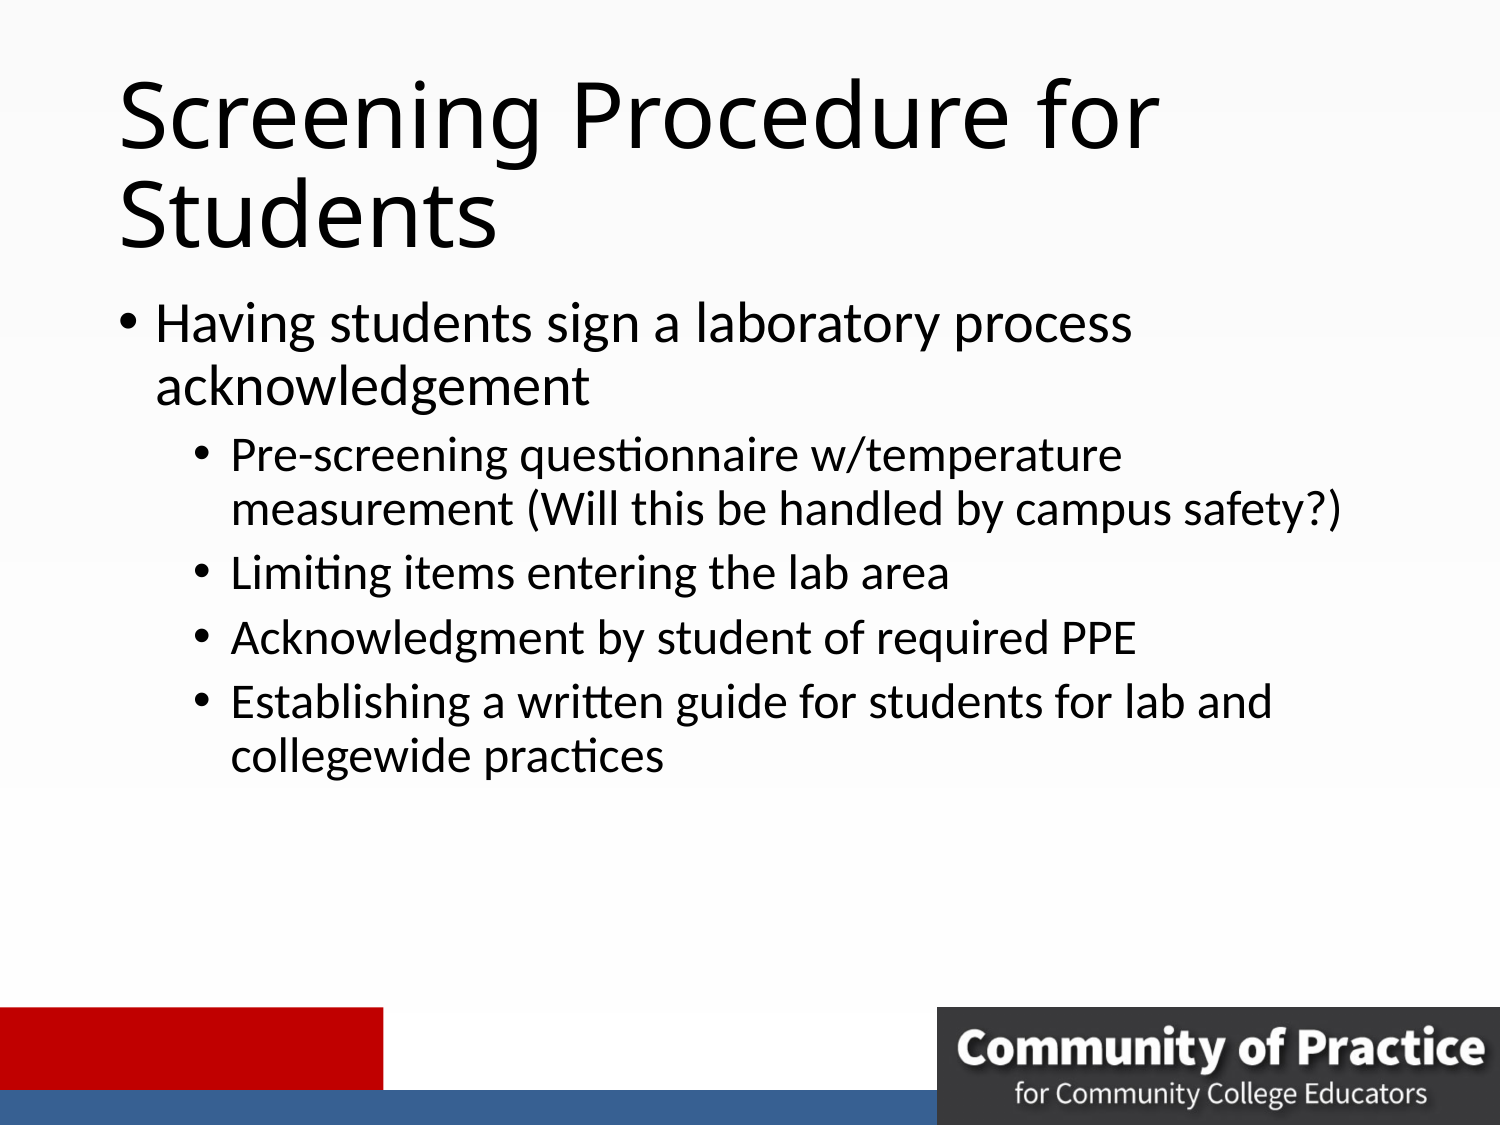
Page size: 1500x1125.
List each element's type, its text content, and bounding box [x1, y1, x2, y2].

title Screening Procedure for Students [103, 59, 1331, 278]
list Having students sign a laboratory process acknowledgement Pre-screening questionnaire w/temperature measurement (Will this be handled by campus safety?) Limiting items entering the lab area Acknowledgment by student of required PPE Establishing a written guide for students for lab and collegewide practices [103, 284, 1397, 981]
picture [937, 1007, 1500, 1125]
